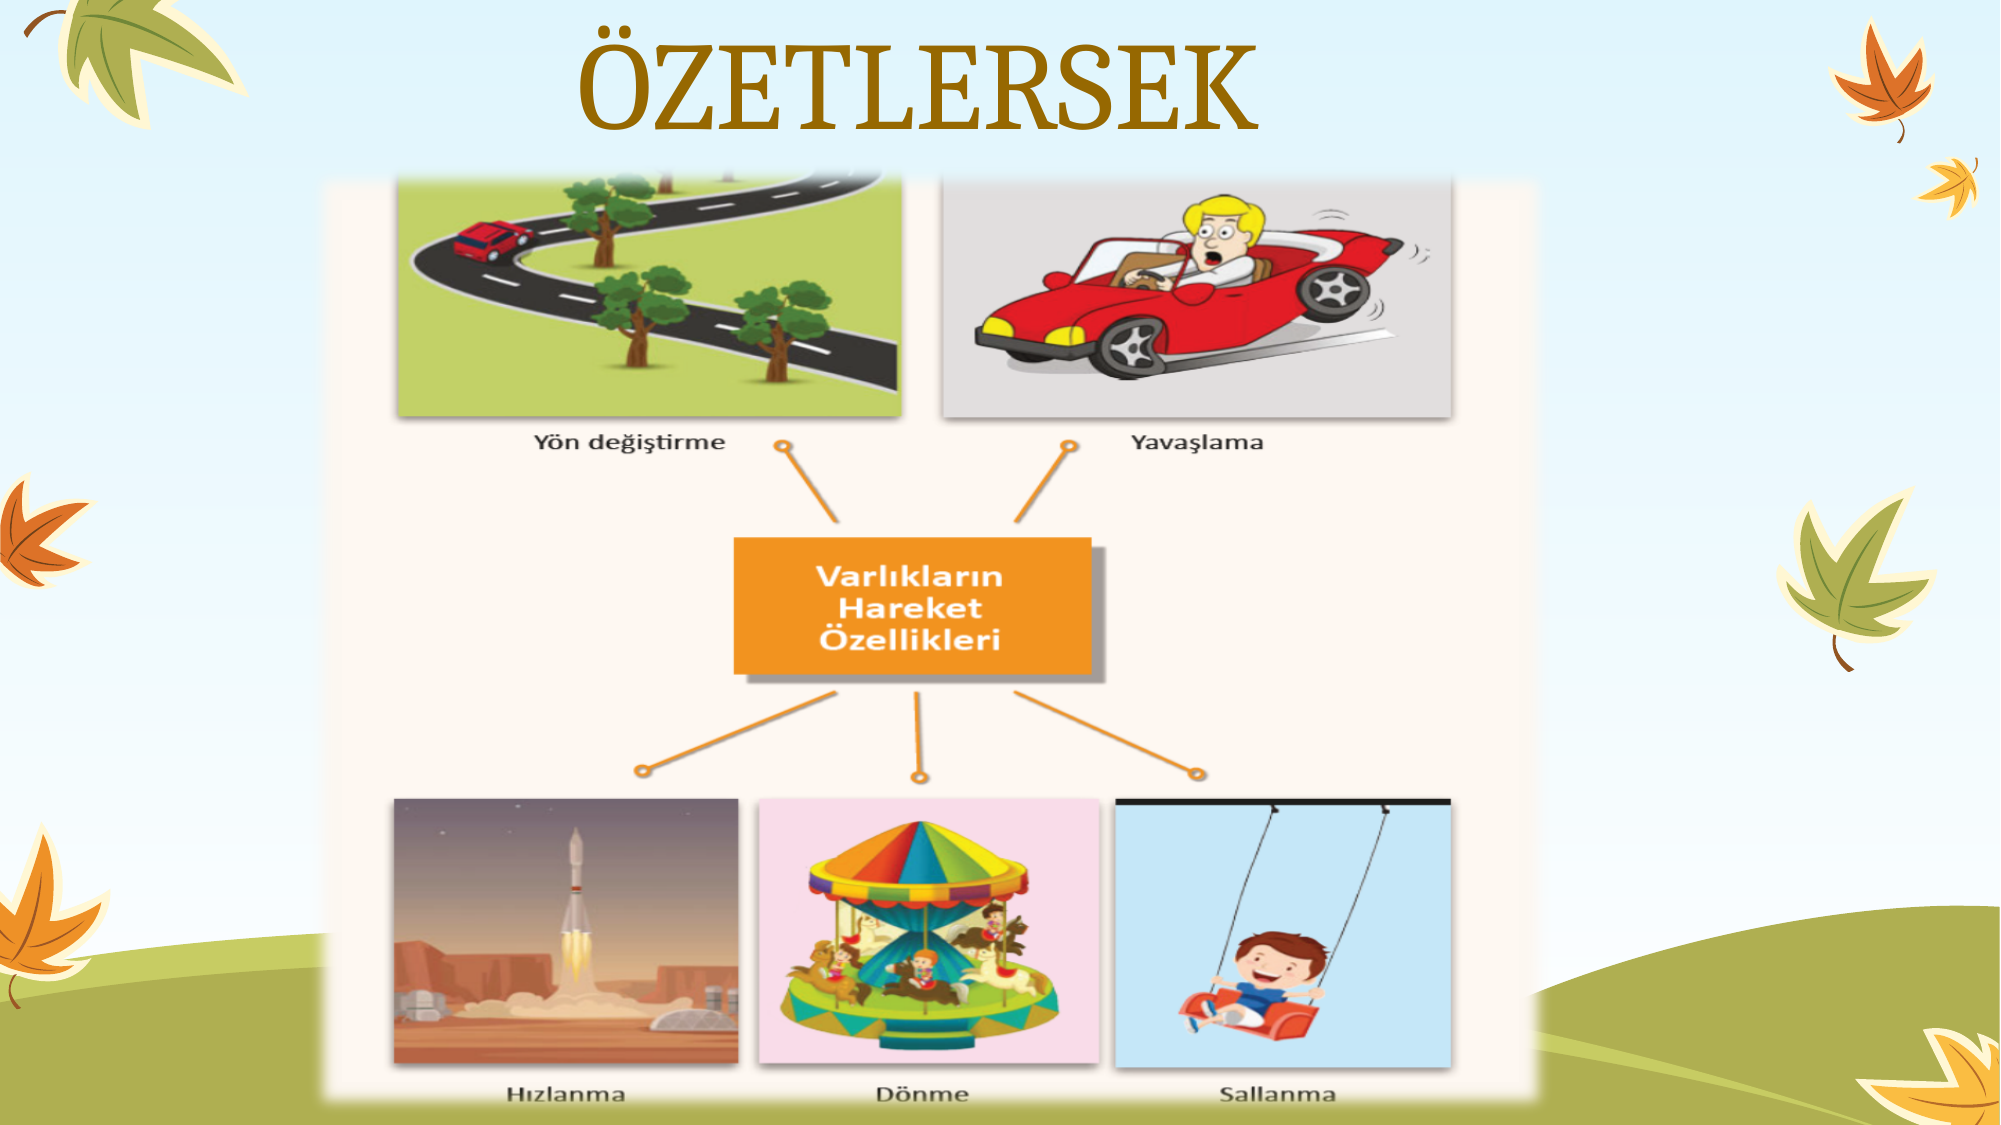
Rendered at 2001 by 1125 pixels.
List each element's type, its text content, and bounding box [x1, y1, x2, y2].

title ÖZETLERSEK [305, 6, 1534, 163]
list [305, 163, 1556, 1119]
